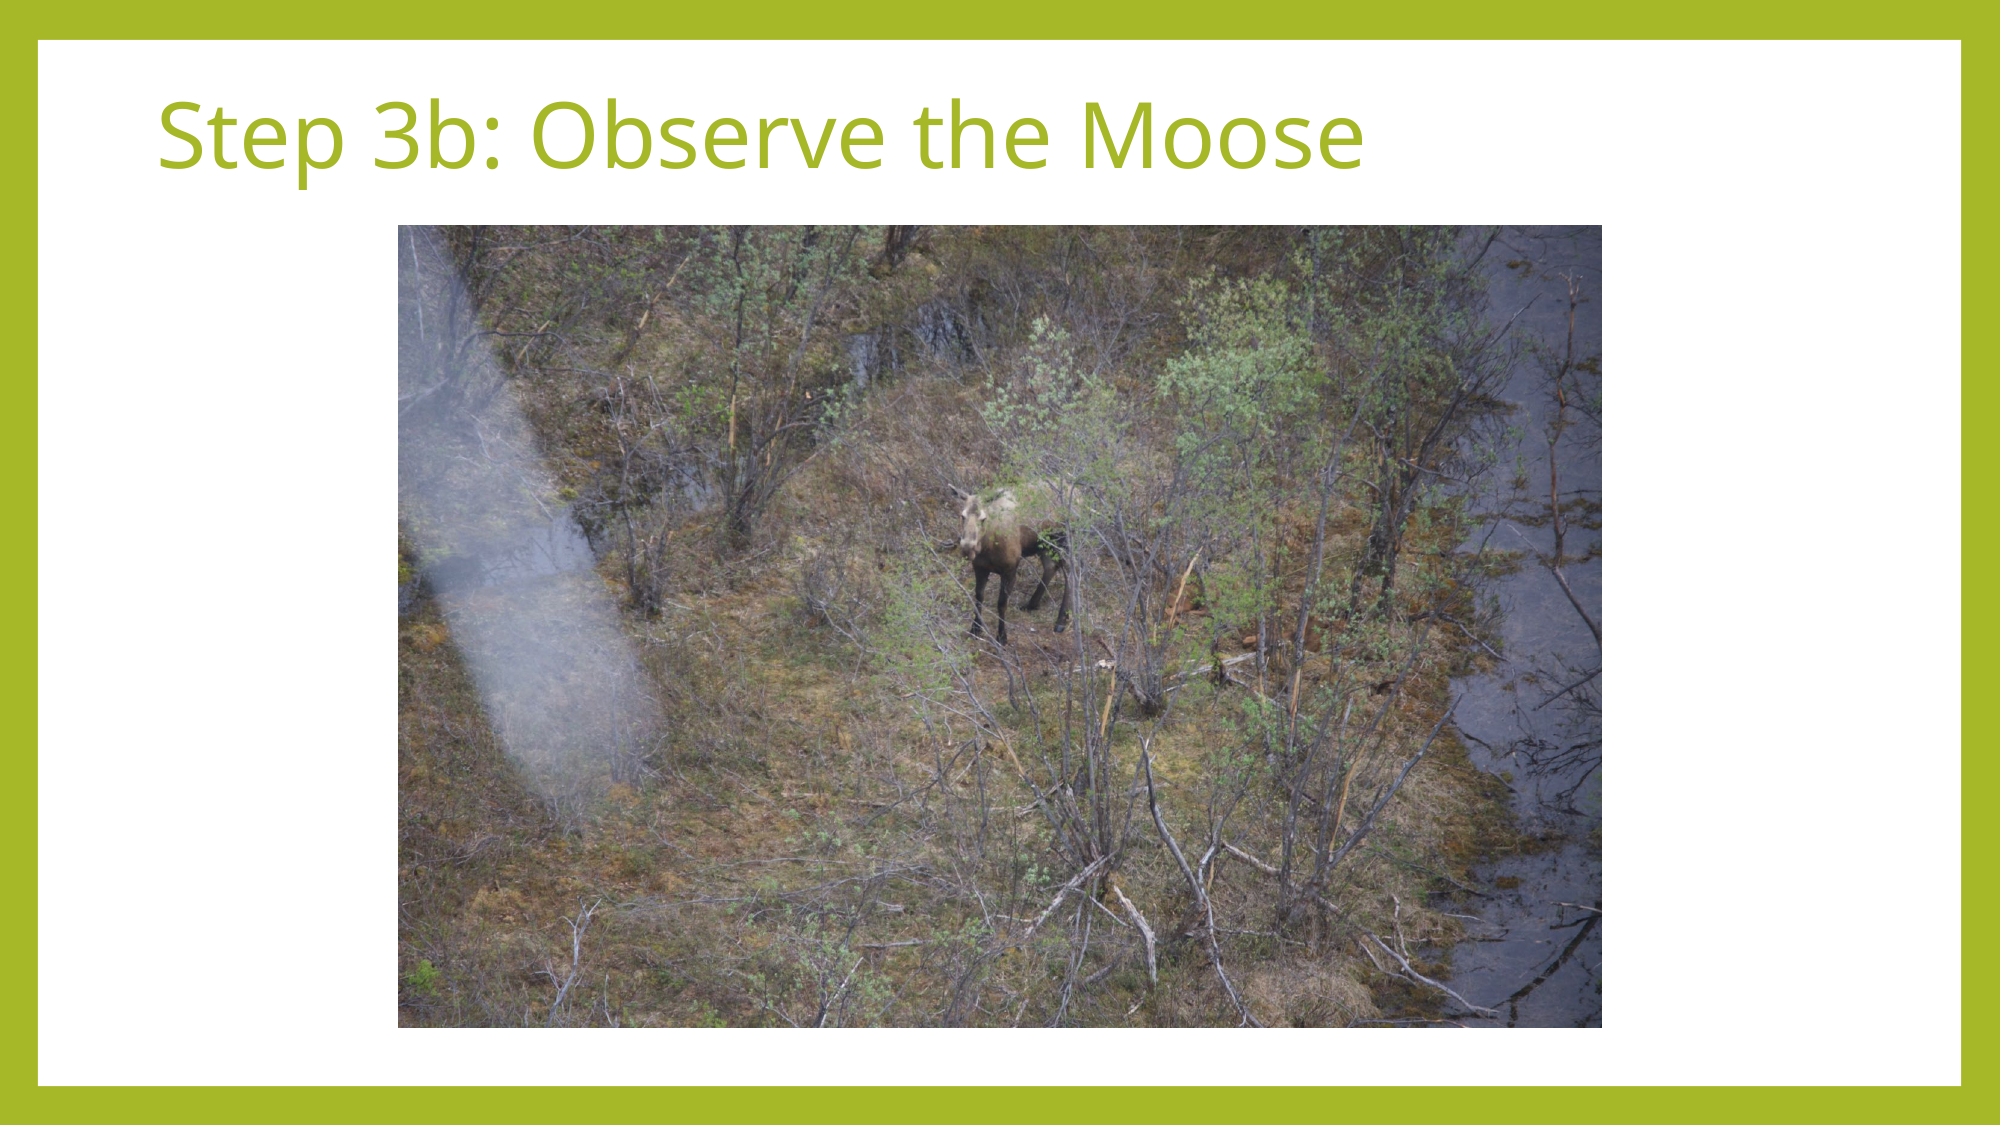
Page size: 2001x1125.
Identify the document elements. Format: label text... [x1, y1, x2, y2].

title Step 3b: Observe the Moose [141, 27, 1762, 250]
picture [398, 224, 1602, 1028]
